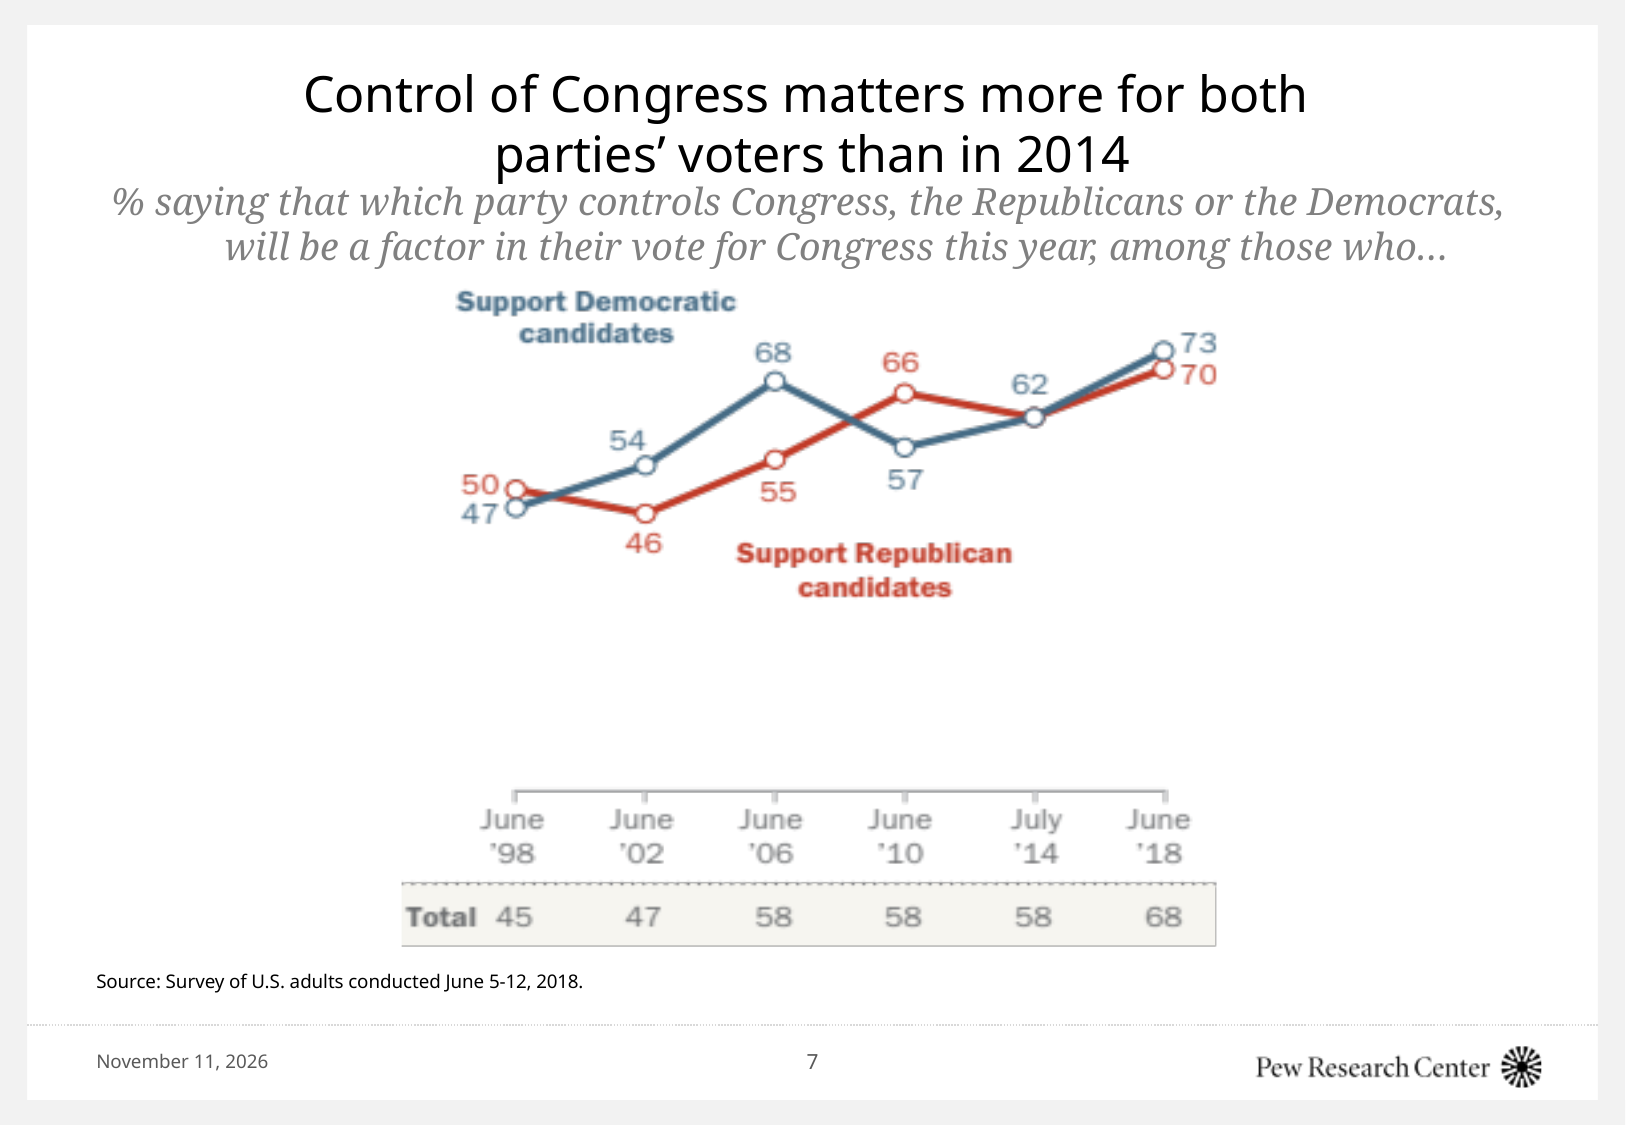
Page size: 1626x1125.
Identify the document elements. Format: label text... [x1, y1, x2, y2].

list % saying that which party controls Congress, the Republicans or the Democrats, will be a factor in their vote for Congress this year, among those who… [77, 162, 1541, 275]
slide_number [81, 1037, 298, 1088]
list Source: Survey of U.S. adults conducted June 5-12, 2018. [81, 962, 1436, 1000]
slide_number 7 [717, 1037, 908, 1088]
picture [401, 274, 1217, 971]
title Control of Congress matters more for both parties’ voters than in 2014 [81, 45, 1544, 200]
